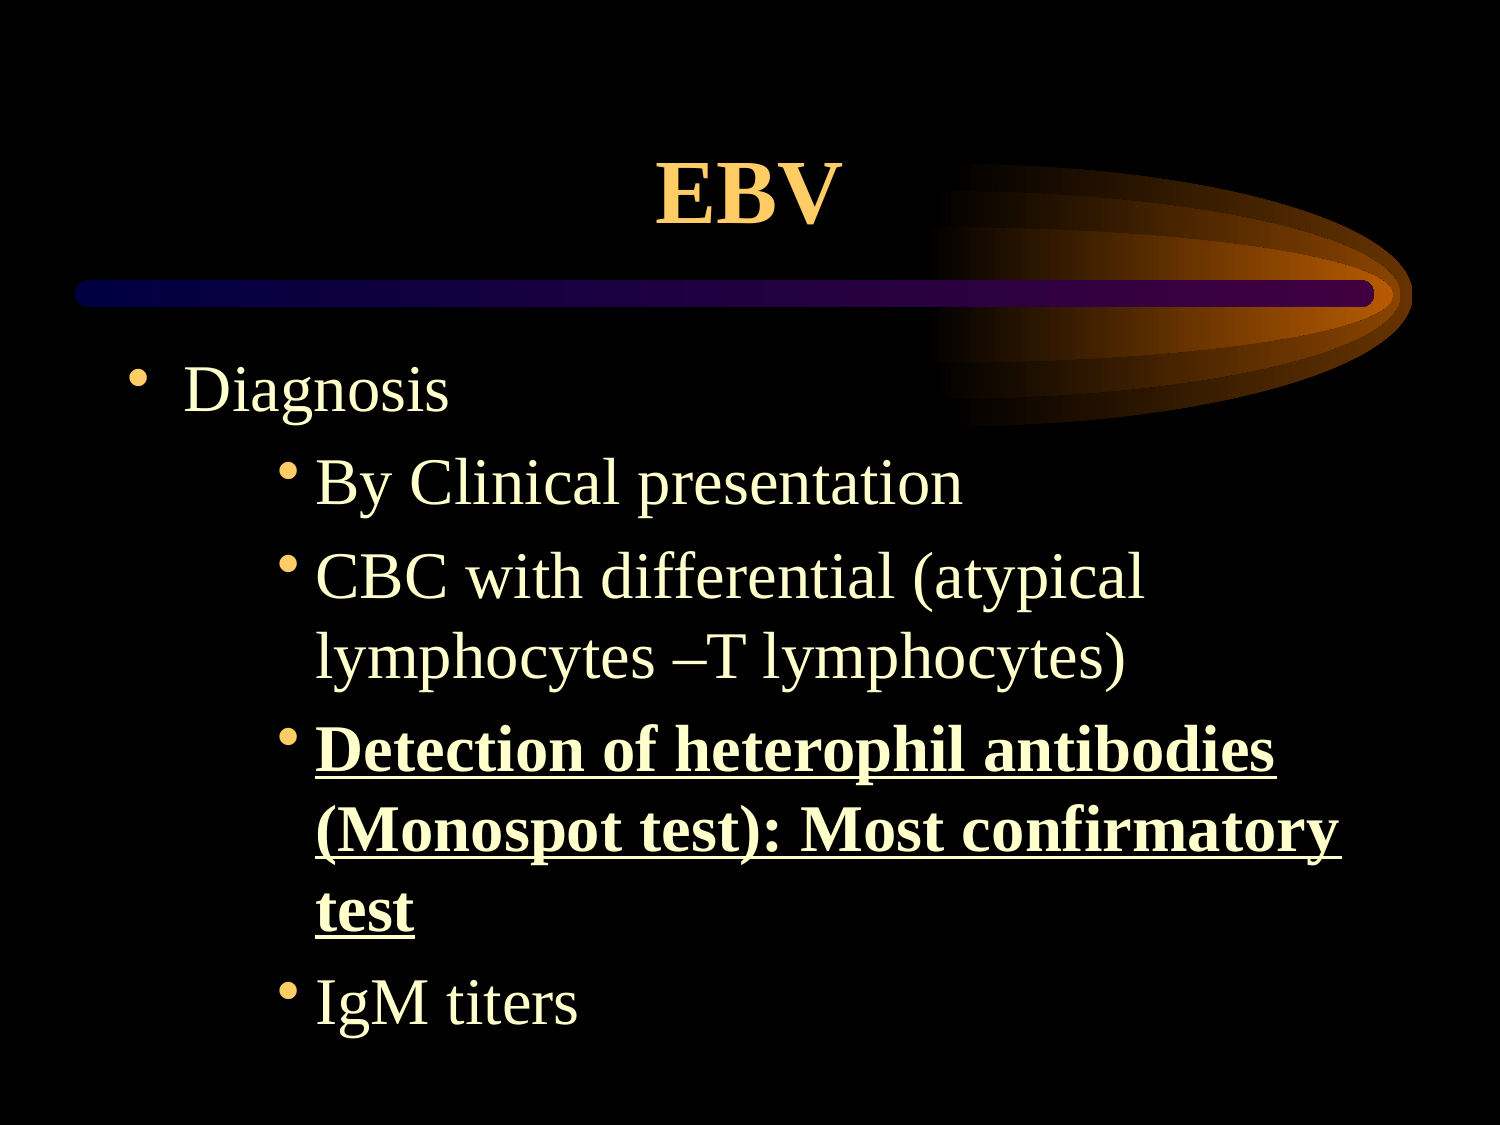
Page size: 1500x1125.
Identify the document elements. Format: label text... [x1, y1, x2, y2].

title EBV [112, 62, 1388, 250]
list Diagnosis By Clinical presentation CBC with differential (atypical lymphocytes –T lymphocytes) Detection of heterophil antibodies (Monospot test): Most confirmatory test IgM titers [112, 337, 1388, 1013]
